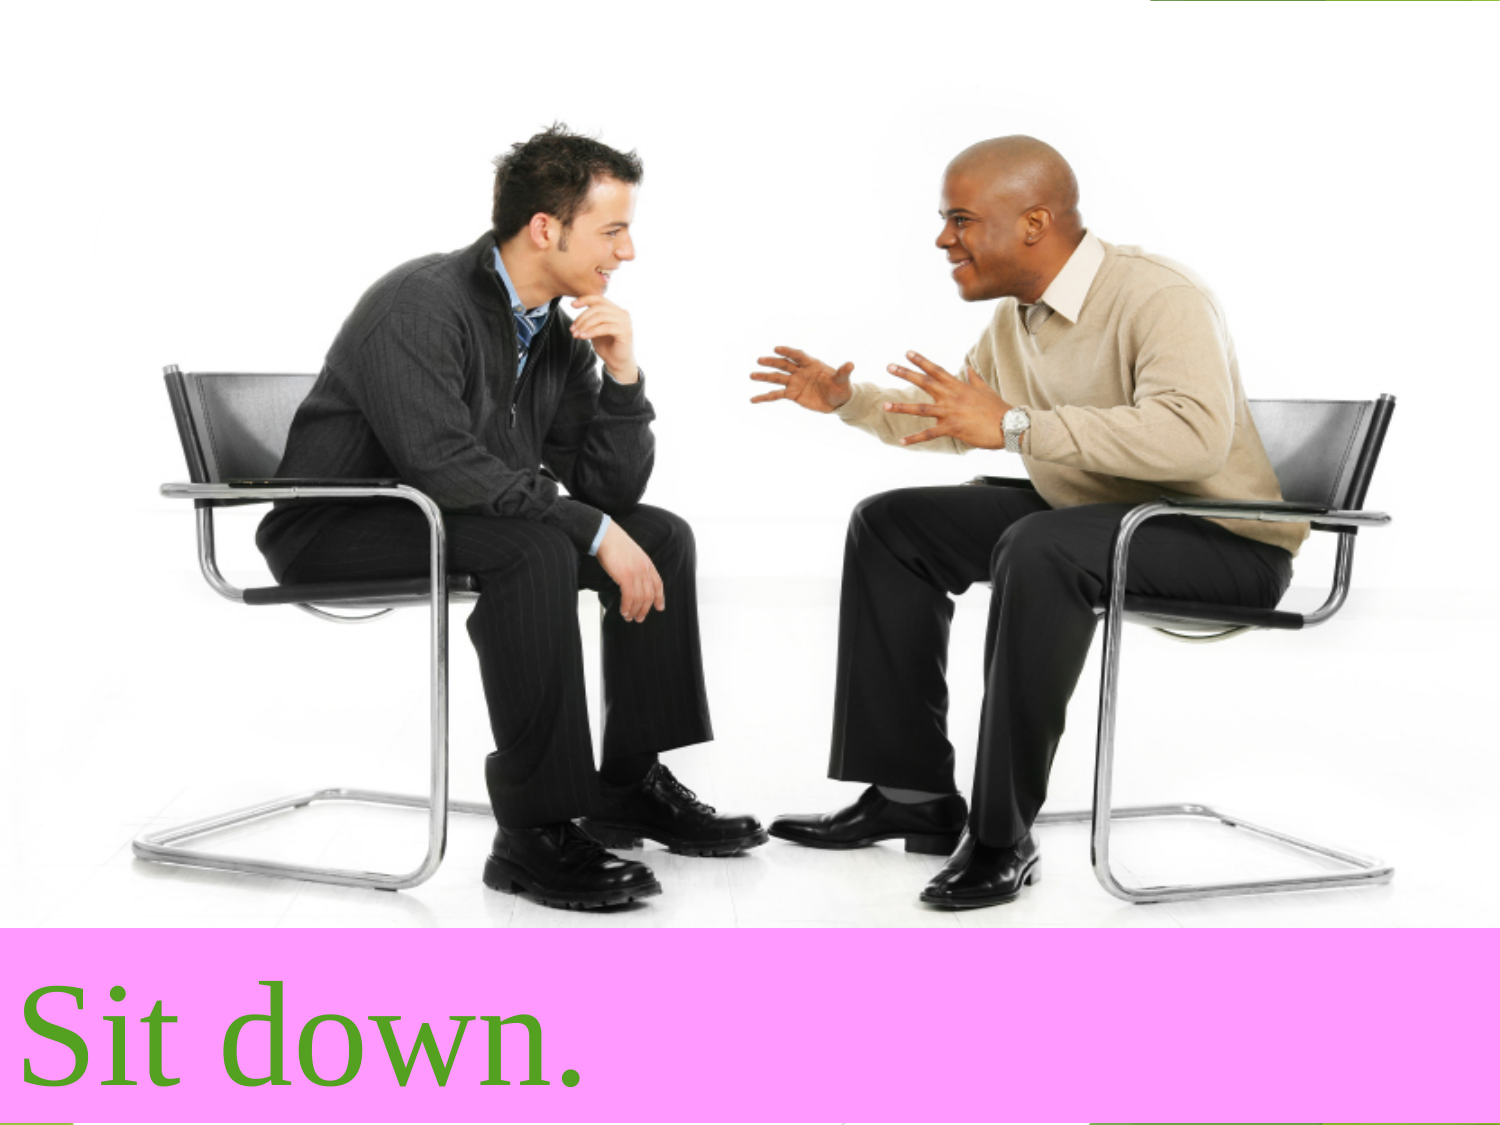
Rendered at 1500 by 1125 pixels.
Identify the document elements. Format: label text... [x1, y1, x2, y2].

picture [0, 0, 1500, 979]
text_box Sit down. [0, 986, 1500, 1123]
